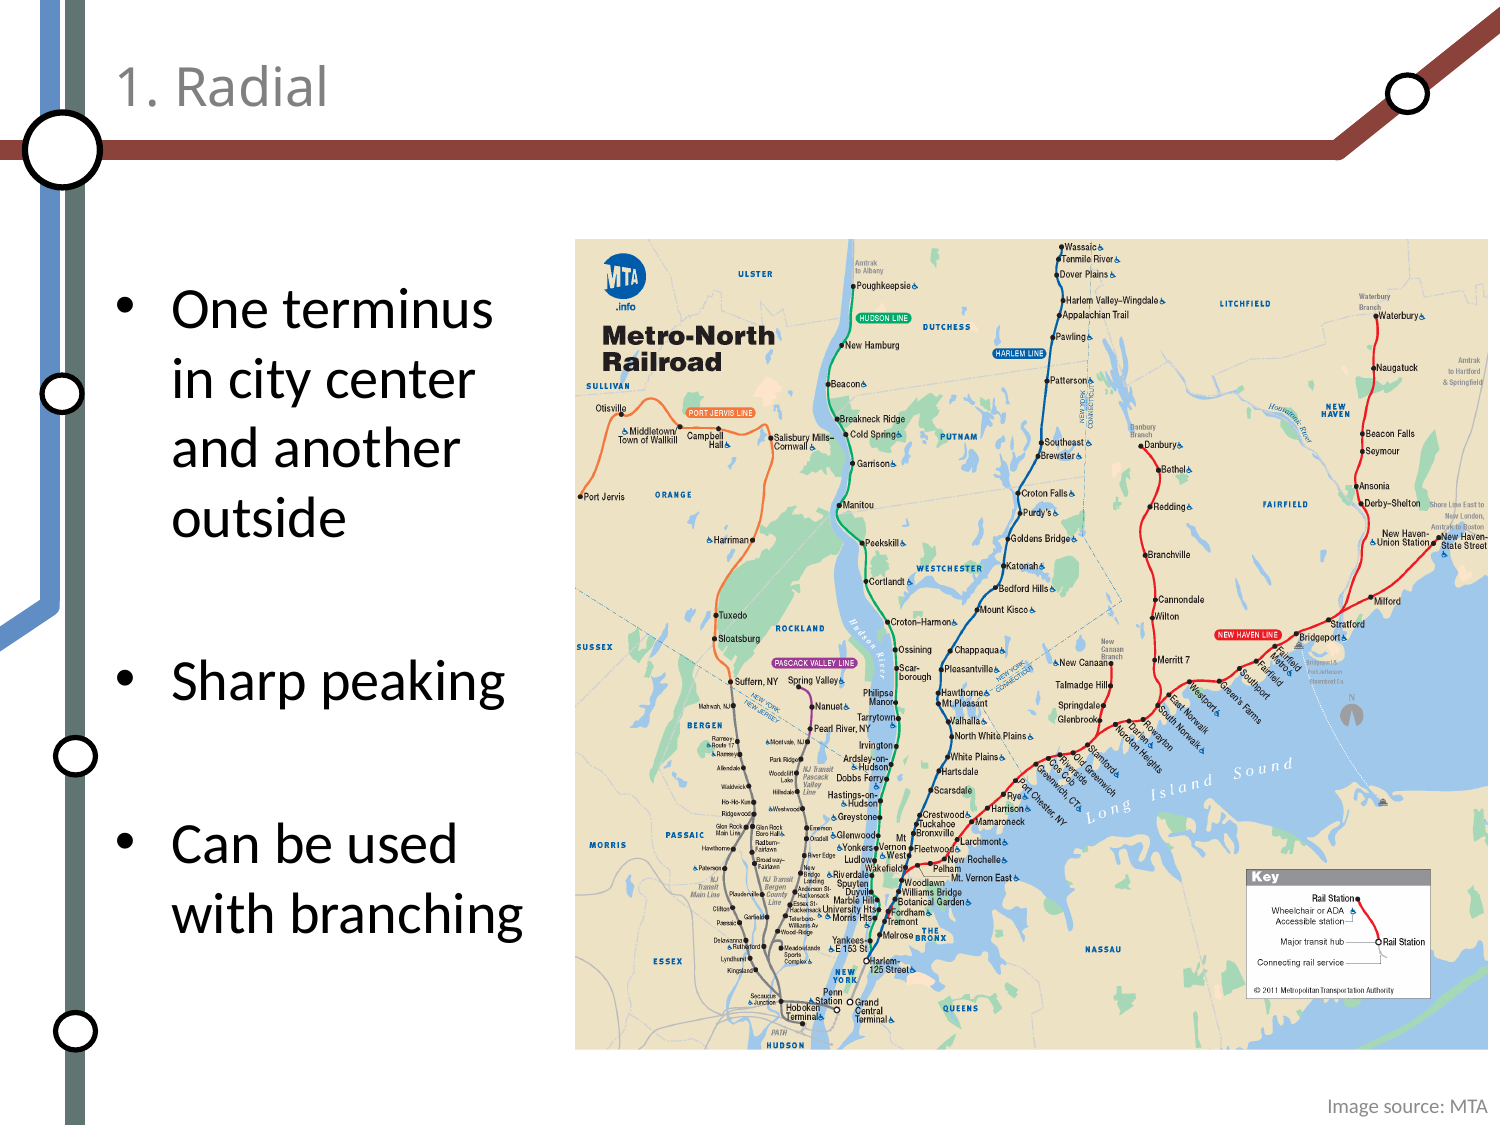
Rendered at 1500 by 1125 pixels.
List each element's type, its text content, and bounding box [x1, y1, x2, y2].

list One terminus in city center and another outside Sharp peaking Can be used with branching [99, 262, 550, 1005]
text_box Image source: MTA [1040, 1085, 1500, 1125]
title 1. Radial [99, 45, 1338, 125]
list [574, 239, 1488, 1050]
